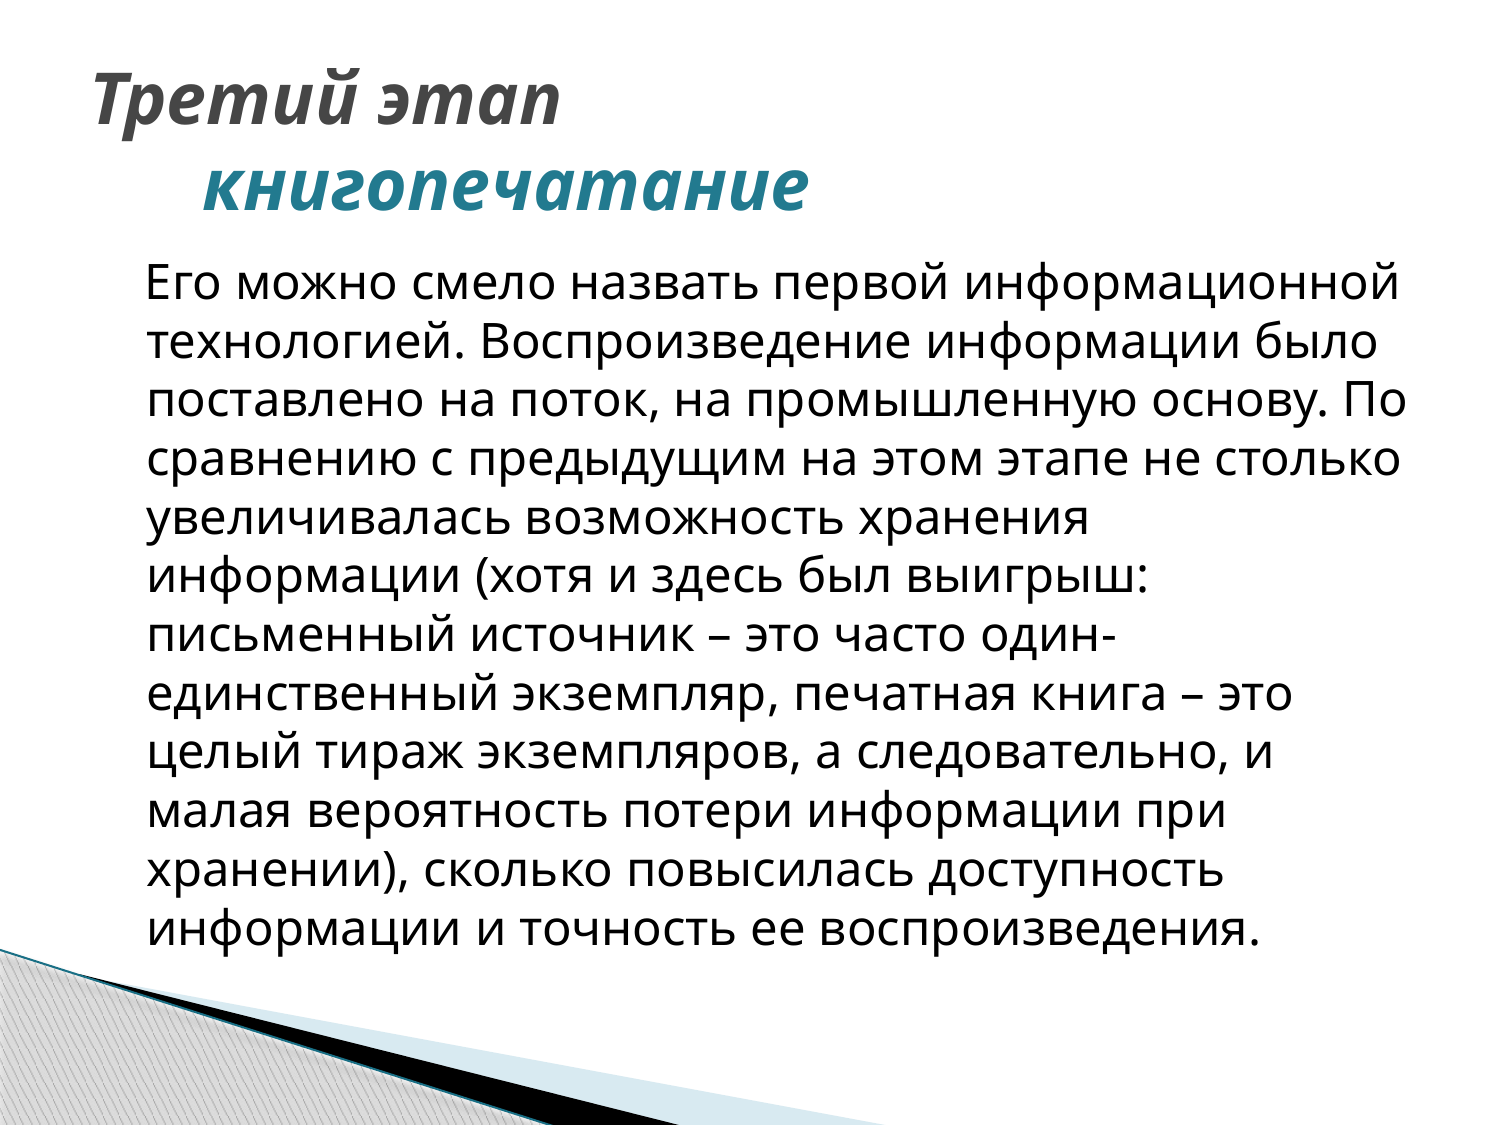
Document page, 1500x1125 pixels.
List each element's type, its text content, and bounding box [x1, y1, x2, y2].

title Третий этап книгопечатание [75, 45, 1425, 233]
list Его можно смело назвать первой информационной технологией. Воспроизведение информации было поставлено на поток, на промышленную основу. По сравнению с предыдущим на этом этапе не столько увеличивалась возможность хранения информации (хотя и здесь был выигрыш: письменный источник – это часто один-единственный экземпляр, печатная книга – это целый тираж экземпляров, а следовательно, и малая вероятность потери информации при хранении), сколько повысилась доступность информации и точность ее воспроизведения. [75, 243, 1425, 986]
